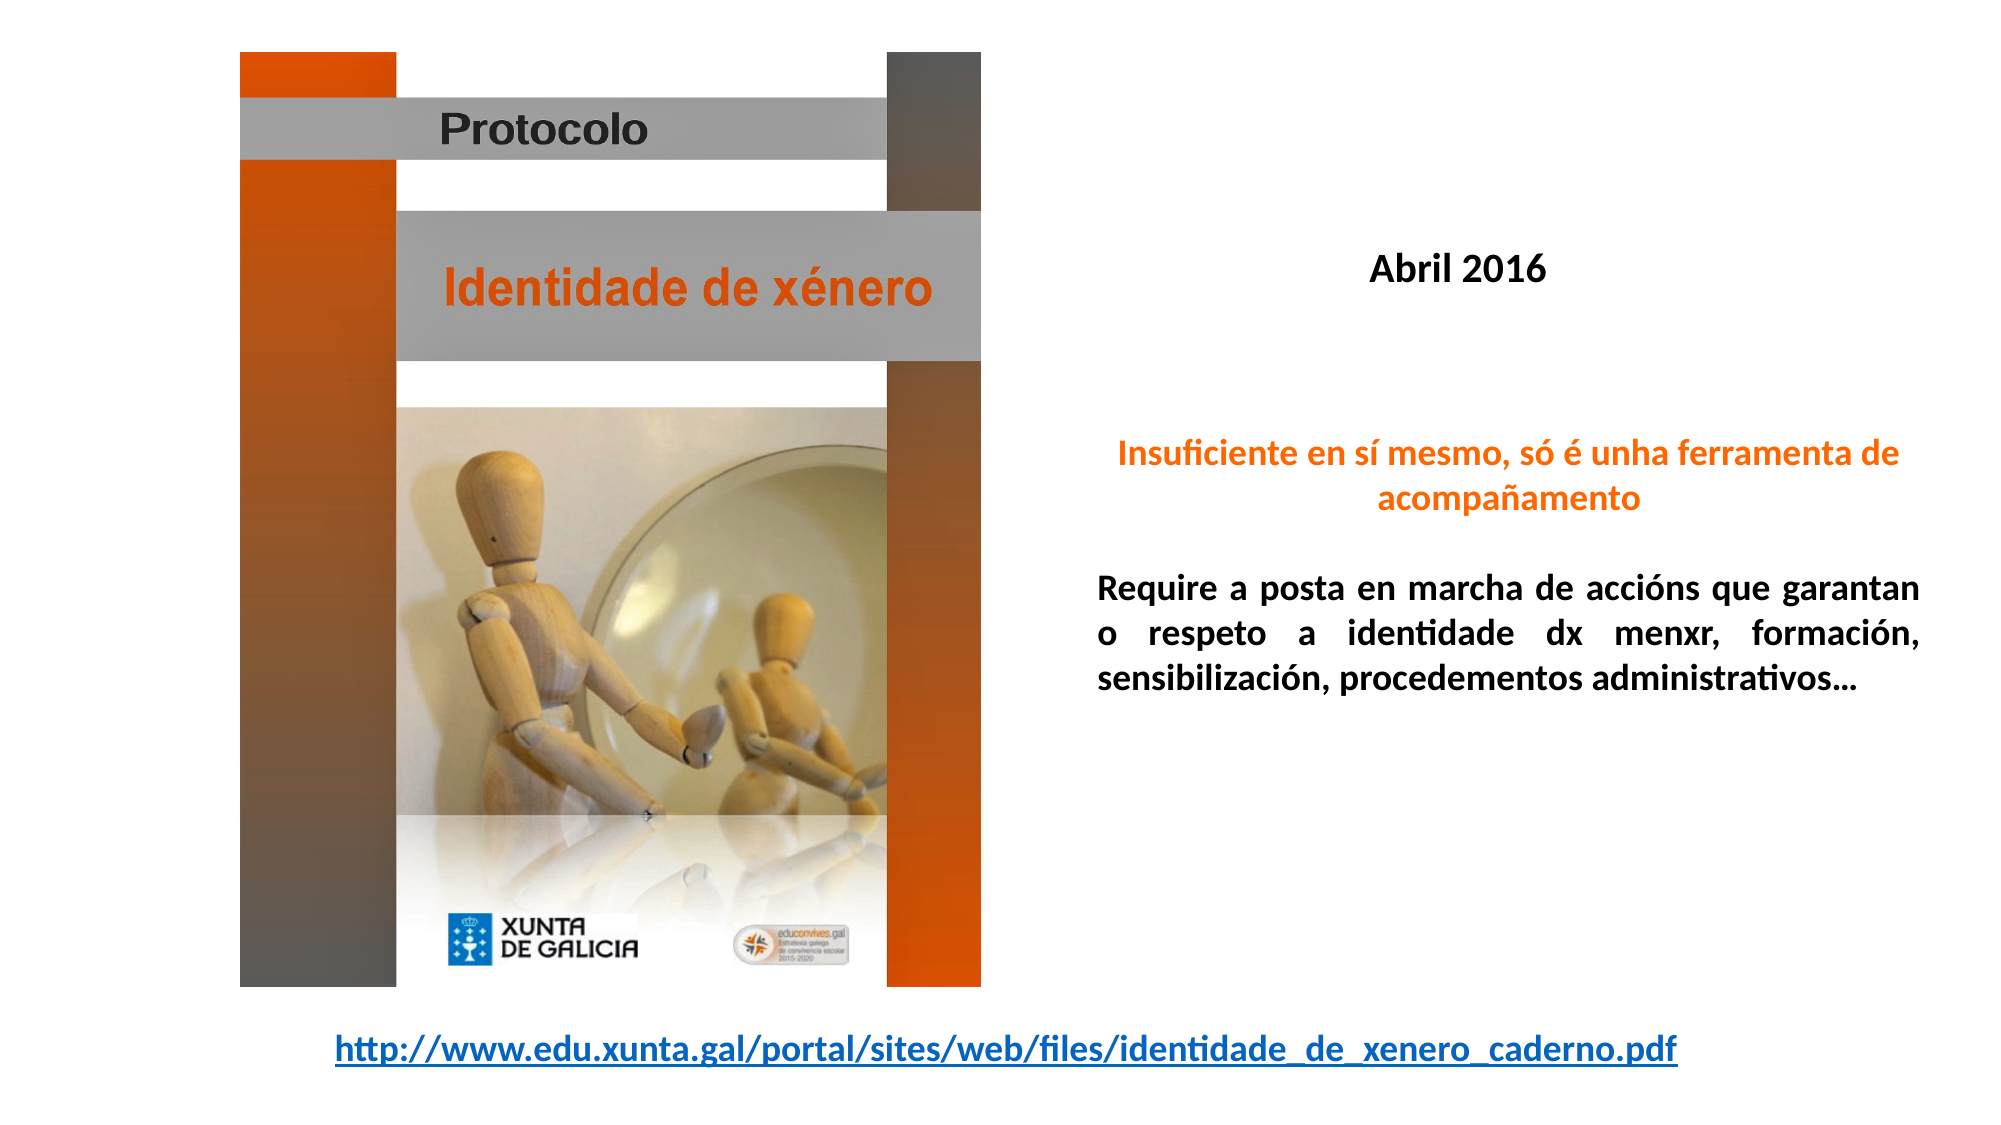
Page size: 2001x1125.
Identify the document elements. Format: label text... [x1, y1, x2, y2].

text_box Insuficiente en sí mesmo, só é unha ferramenta de acompañamento Require a posta en marcha de accións que garantan o respeto a identidade dx menxr, formación, sensibilización, procedementos administrativos… [1082, 420, 1937, 706]
text_box Abril 2016 [1354, 233, 1768, 299]
text_box http://www.edu.xunta.gal/portal/sites/web/files/identidade_de_xenero_caderno.pdf [319, 1016, 1702, 1077]
picture [240, 52, 981, 987]
